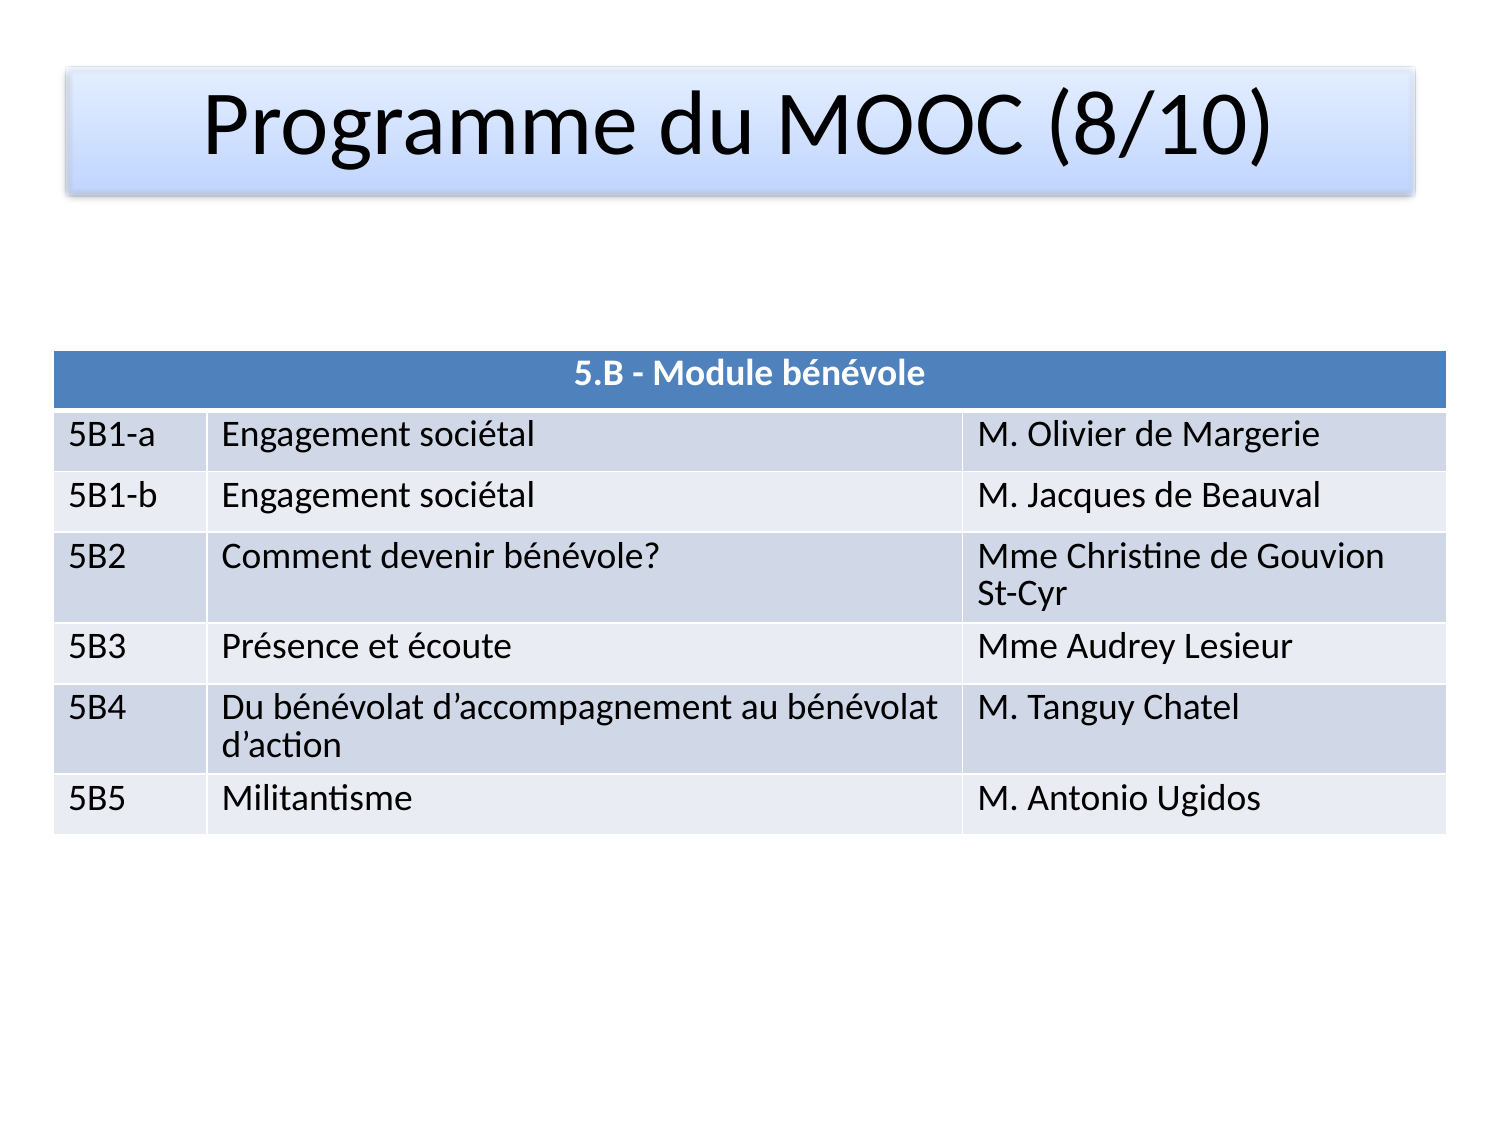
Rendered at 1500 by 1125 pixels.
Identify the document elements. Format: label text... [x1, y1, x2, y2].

table_cell Comment devenir bénévole? [208, 533, 962, 622]
text_box Programme du MOOC (8/10) [73, 74, 1409, 189]
table_cell Engagement sociétal [208, 472, 962, 531]
table_cell Mme Christine de Gouvion St-Cyr [963, 533, 1446, 622]
table_cell 5B2 [54, 533, 206, 622]
table_cell 5B3 [54, 624, 206, 683]
table_cell 5B1-a [54, 413, 206, 471]
table_cell 5B4 [54, 685, 206, 773]
table_cell M. Olivier de Margerie [963, 413, 1446, 471]
table_cell Militantisme [208, 775, 962, 834]
table_cell Présence et écoute [208, 624, 962, 683]
table_cell M. Tanguy Chatel [963, 685, 1446, 773]
table_cell Du bénévolat d’accompagnement au bénévolat d’action [208, 685, 962, 773]
table_cell 5B5 [54, 775, 206, 834]
table_cell Engagement sociétal [208, 413, 962, 471]
table_cell Mme Audrey Lesieur [963, 624, 1446, 683]
table_cell M. Antonio Ugidos [963, 775, 1446, 834]
table_cell 5B1-b [54, 472, 206, 531]
table_cell M. Jacques de Beauval [963, 472, 1446, 531]
table_header 5.B - Module bénévole [54, 351, 1446, 408]
